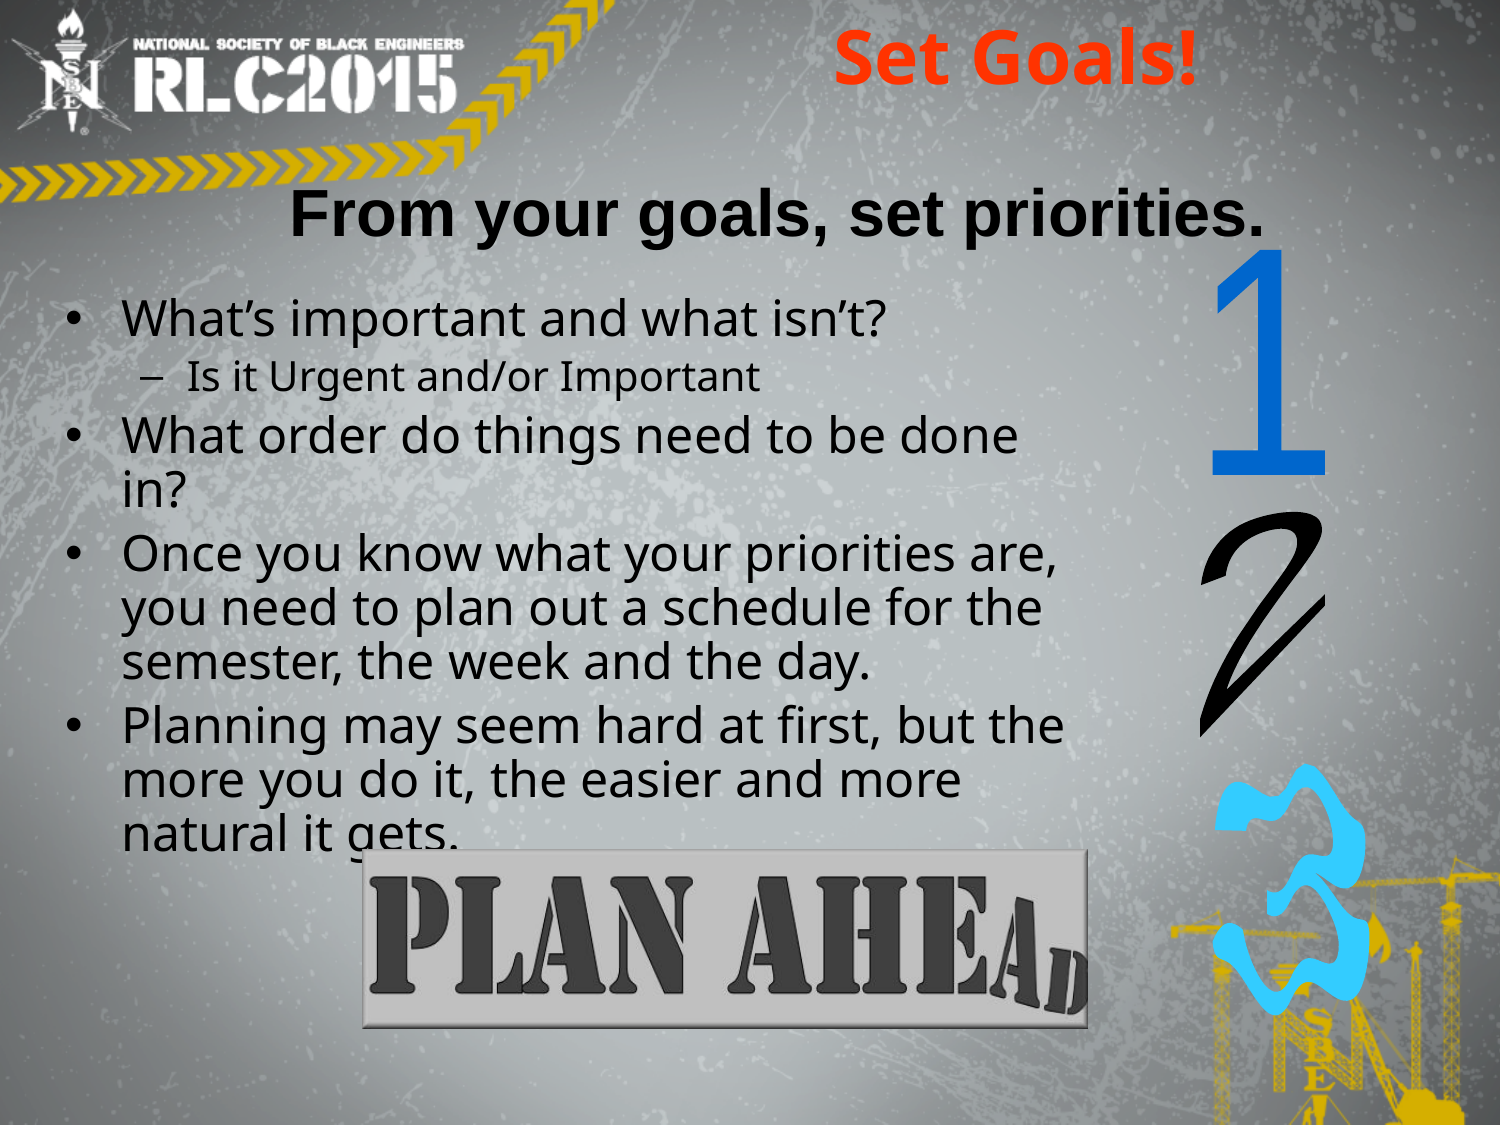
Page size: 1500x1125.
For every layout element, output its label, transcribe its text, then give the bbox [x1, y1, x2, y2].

text_box From your goals, set priorities. [275, 162, 1350, 258]
picture [0, 0, 1500, 1125]
title Set Goals! [620, 37, 1412, 163]
list What’s important and what isn’t? Is it Urgent and/or Important What order do things need to be done in? Once you know what your priorities are, you need to plan out a schedule for the semester, the week and the day. Planning may seem hard at first, but the more you do it, the easier and more natural it gets. [50, 285, 1113, 1000]
